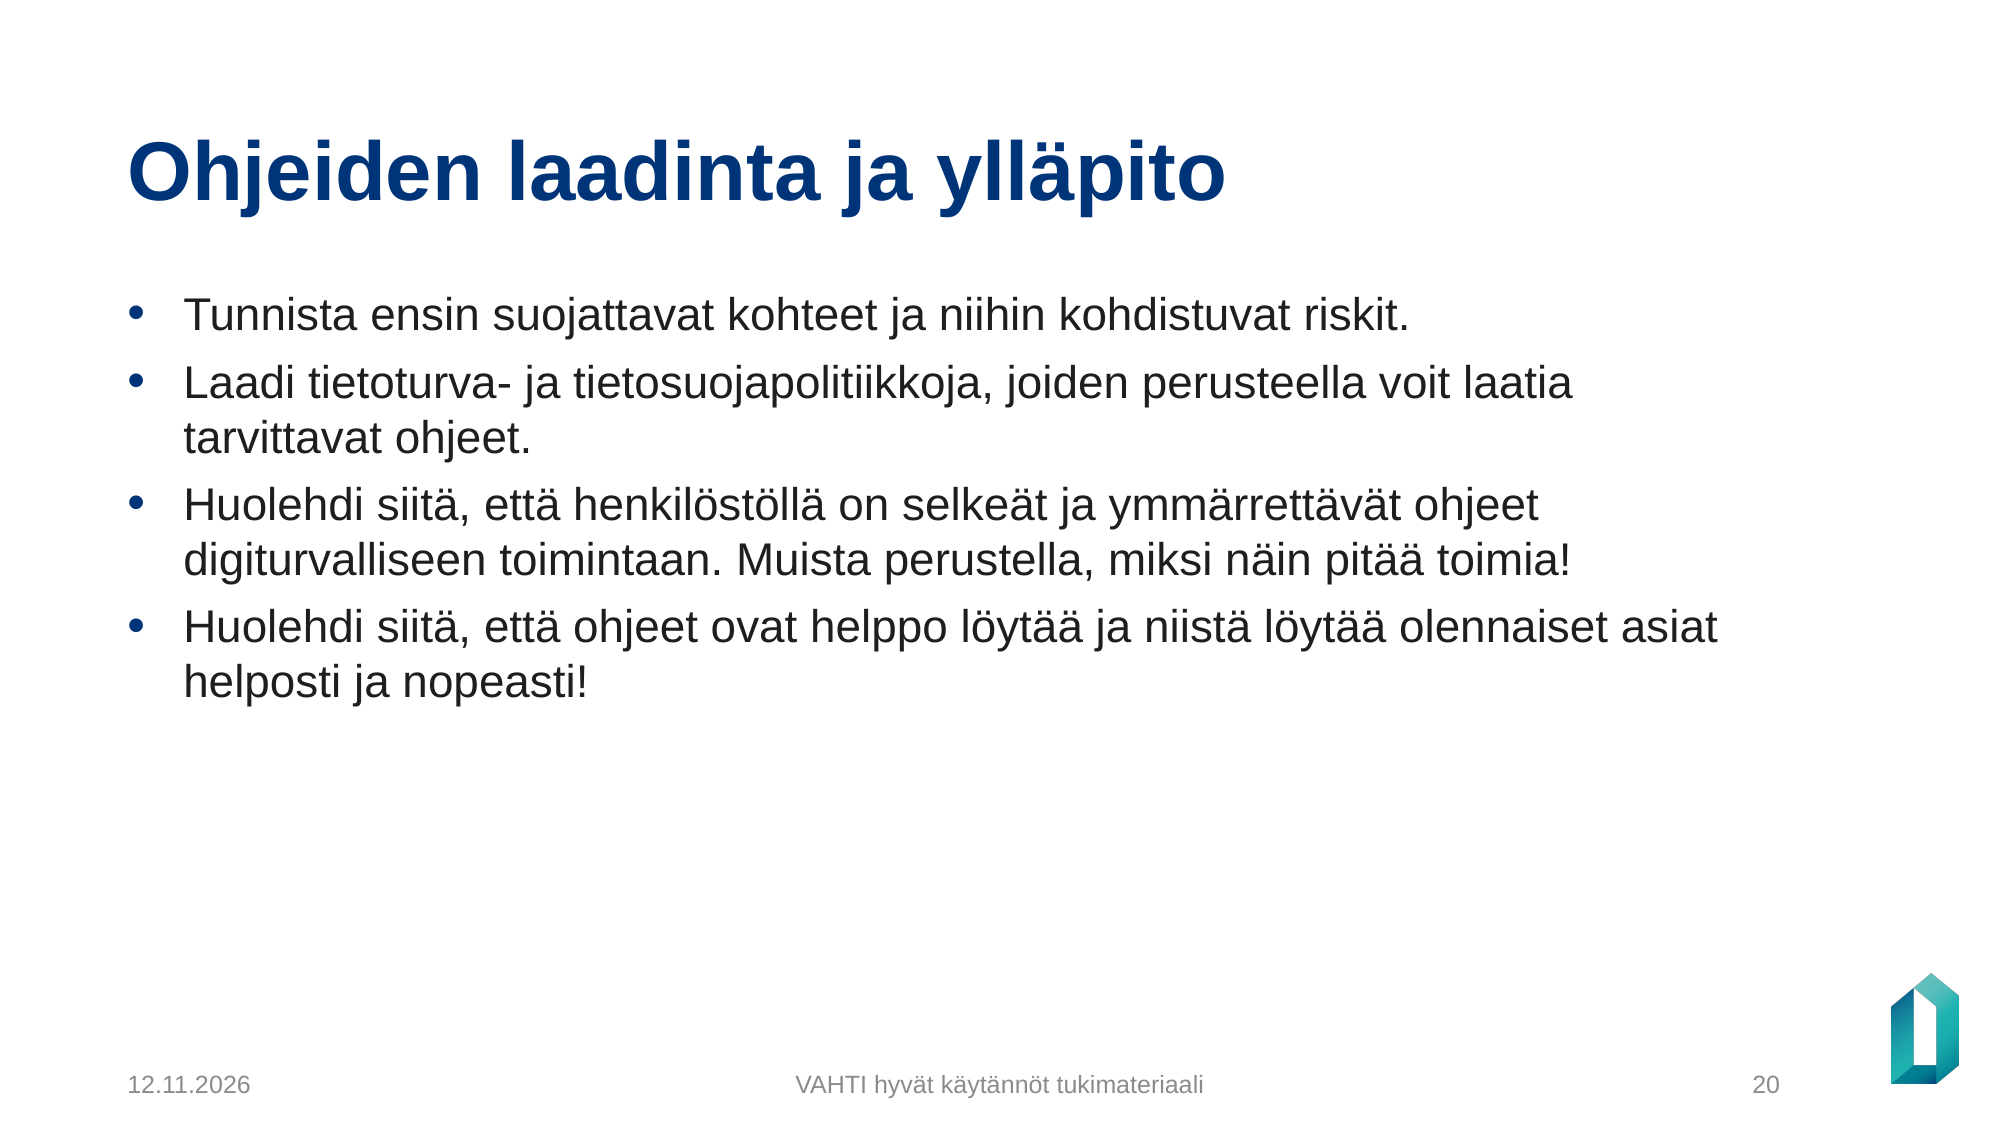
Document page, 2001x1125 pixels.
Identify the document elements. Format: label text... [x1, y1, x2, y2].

list Tunnista ensin suojattavat kohteet ja niihin kohdistuvat riskit. Laadi tietoturva- ja tietosuojapolitiikkoja, joiden perusteella voit laatia tarvittavat ohjeet. Huolehdi siitä, että henkilöstöllä on selkeät ja ymmärrettävät ohjeet digiturvalliseen toimintaan. Muista perustella, miksi näin pitää toimia! Huolehdi siitä, että ohjeet ovat helppo löytää ja niistä löytää olennaiset asiat helposti ja nopeasti! [112, 277, 1796, 1034]
footer VAHTI hyvät käytännöt tukimateriaali [523, 1066, 1477, 1102]
slide_number 20 [1659, 1066, 1796, 1102]
title Ohjeiden laadinta ja ylläpito [112, 23, 1796, 225]
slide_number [112, 1066, 361, 1102]
picture [1891, 973, 1959, 1084]
